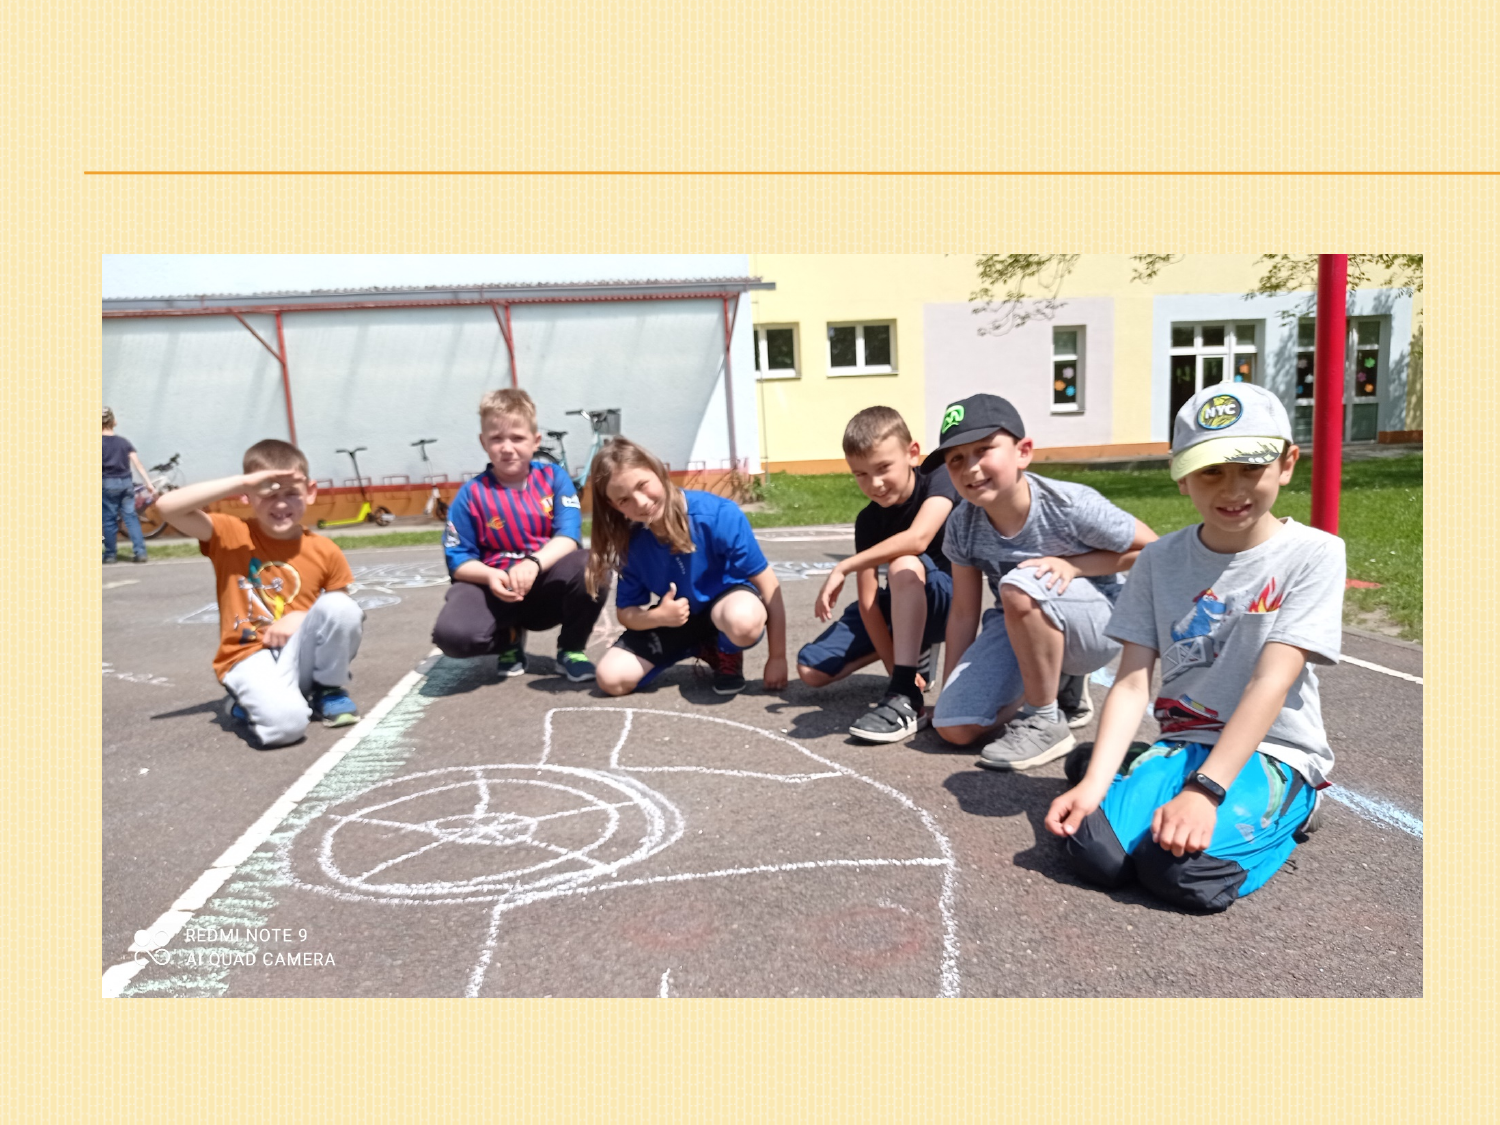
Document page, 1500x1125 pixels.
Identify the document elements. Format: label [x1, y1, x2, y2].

list [102, 254, 1423, 998]
